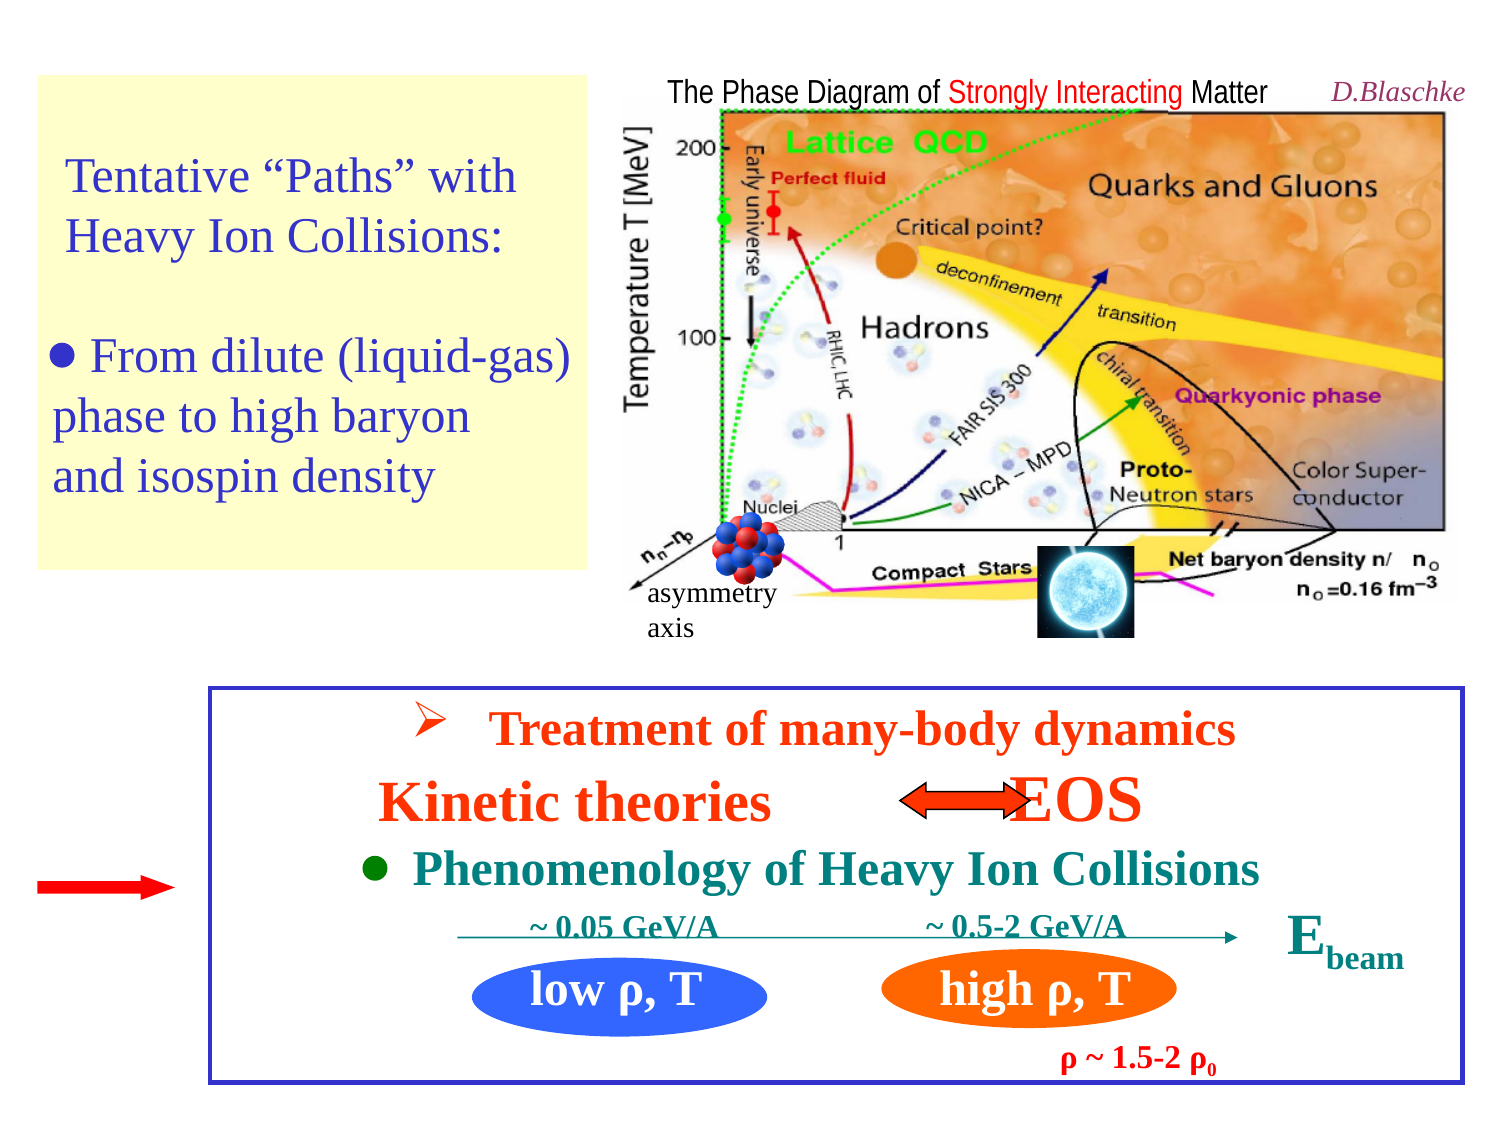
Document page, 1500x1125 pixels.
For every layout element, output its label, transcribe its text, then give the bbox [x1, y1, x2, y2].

text_box [49, 342, 75, 368]
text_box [37, 687, 1463, 1087]
text_box Tentative “Paths” with Heavy Ion Collisions: From dilute (liquid-gas) phase to high baryon and isospin density [37, 75, 586, 570]
text_box asymmetry axis [632, 622, 793, 651]
picture [1037, 546, 1135, 638]
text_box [591, 62, 1482, 614]
picture [708, 508, 788, 588]
